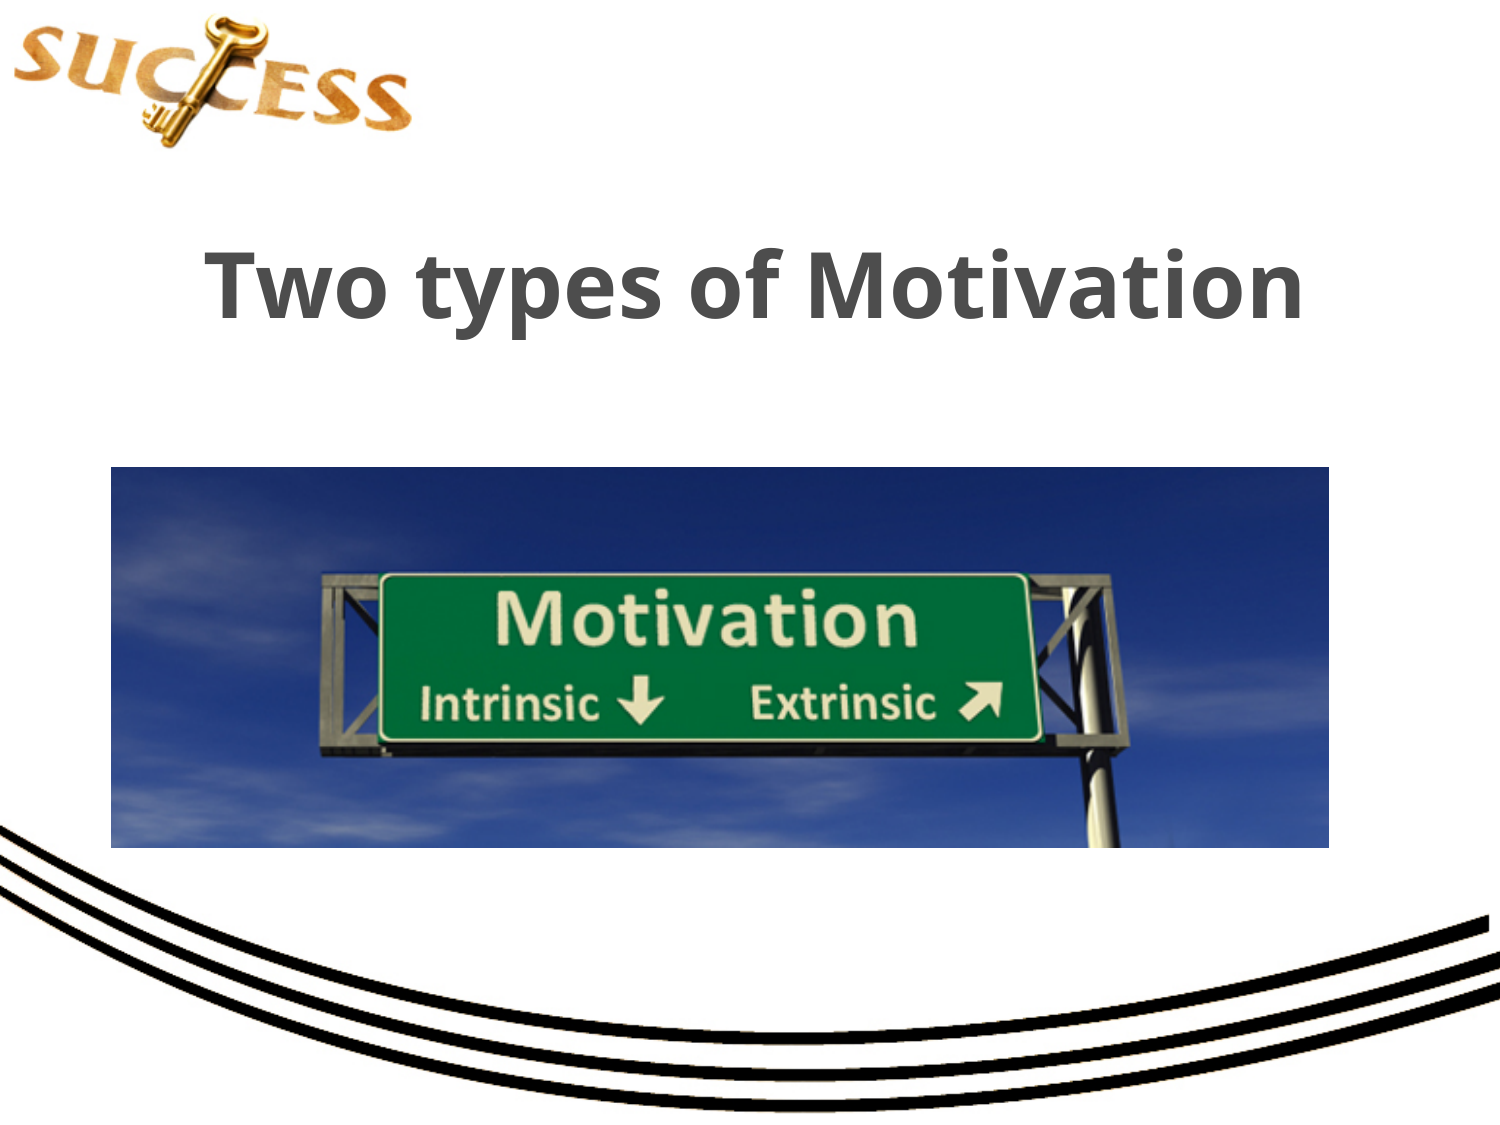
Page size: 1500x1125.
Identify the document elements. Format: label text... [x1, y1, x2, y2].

picture [0, 0, 1500, 1125]
text_box Two types of Motivation [189, 219, 1407, 345]
